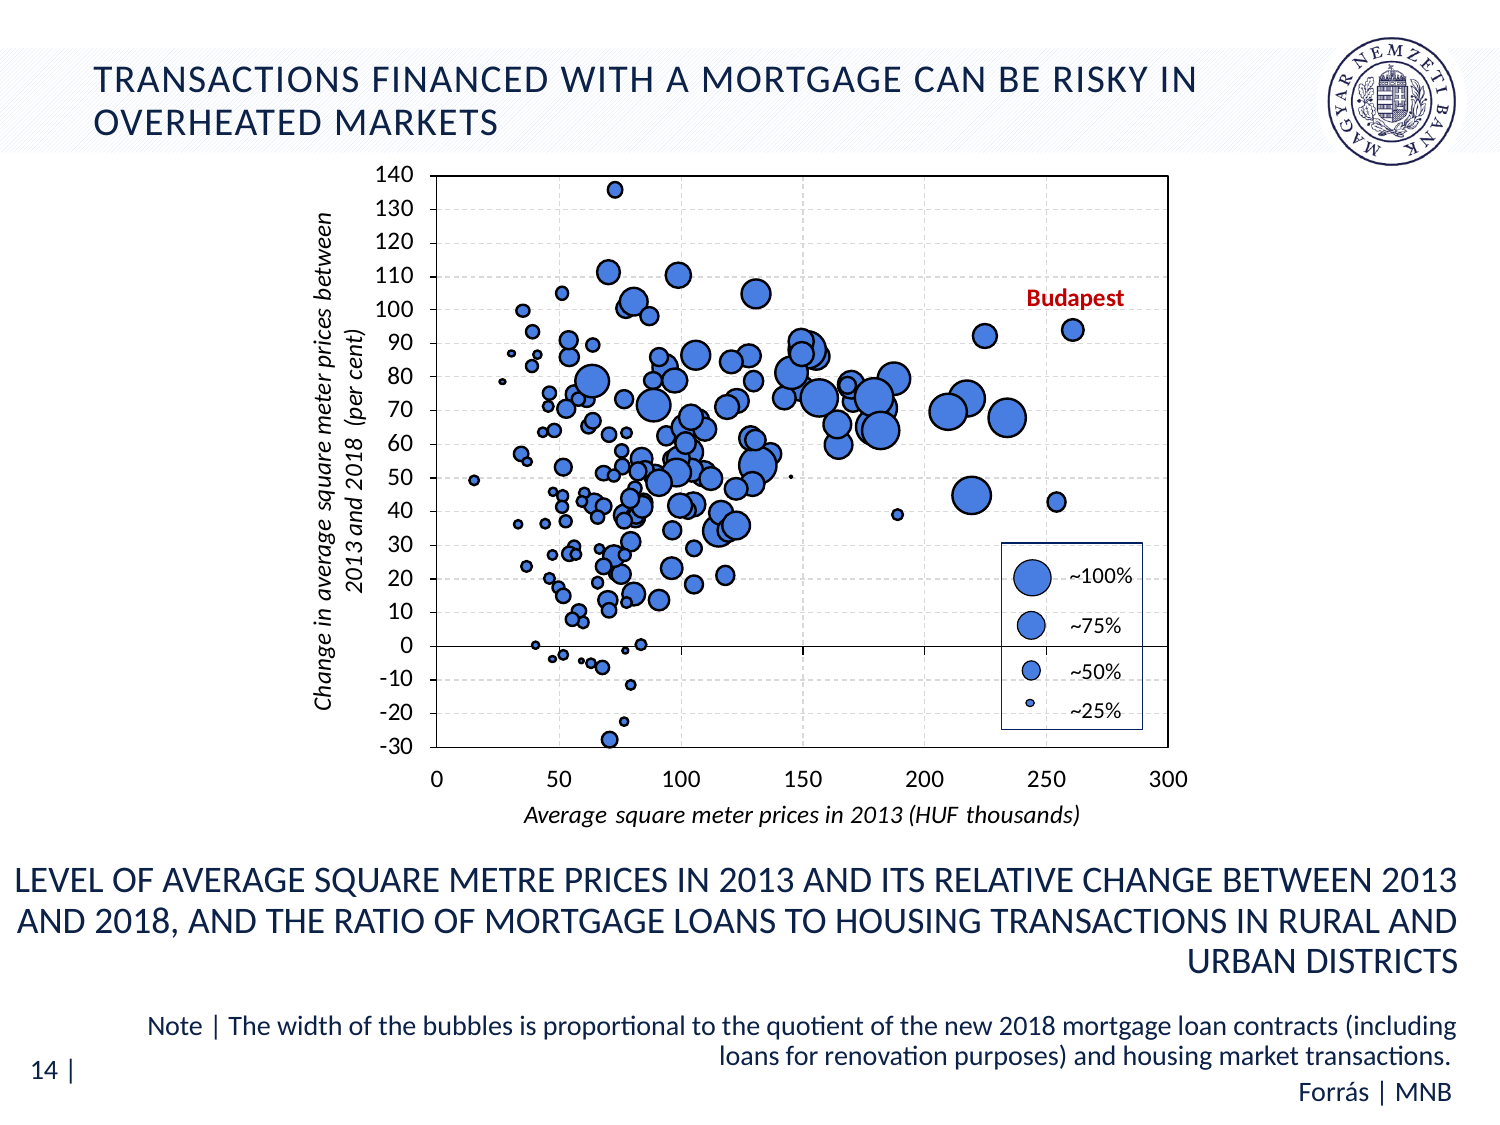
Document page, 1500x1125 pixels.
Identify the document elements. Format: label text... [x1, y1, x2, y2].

text_box Level of average square metre prices in 2013 and its relative change between 2013 and 2018, and the ratio of mortgage loans to housing transactions in rural and urban districts [0, 852, 1474, 989]
title Transactions financed with a mortgage can be risky in overheated markets [78, 50, 1327, 152]
picture [295, 151, 1205, 833]
picture [1327, 36, 1457, 166]
list Forrás | MNB [882, 1072, 1474, 1123]
text_box Note | The width of the bubbles is proportional to the quotient of the new 2018 mortgage loan contracts (including loans for renovation purposes) and housing market transactions. [78, 1011, 1474, 1072]
